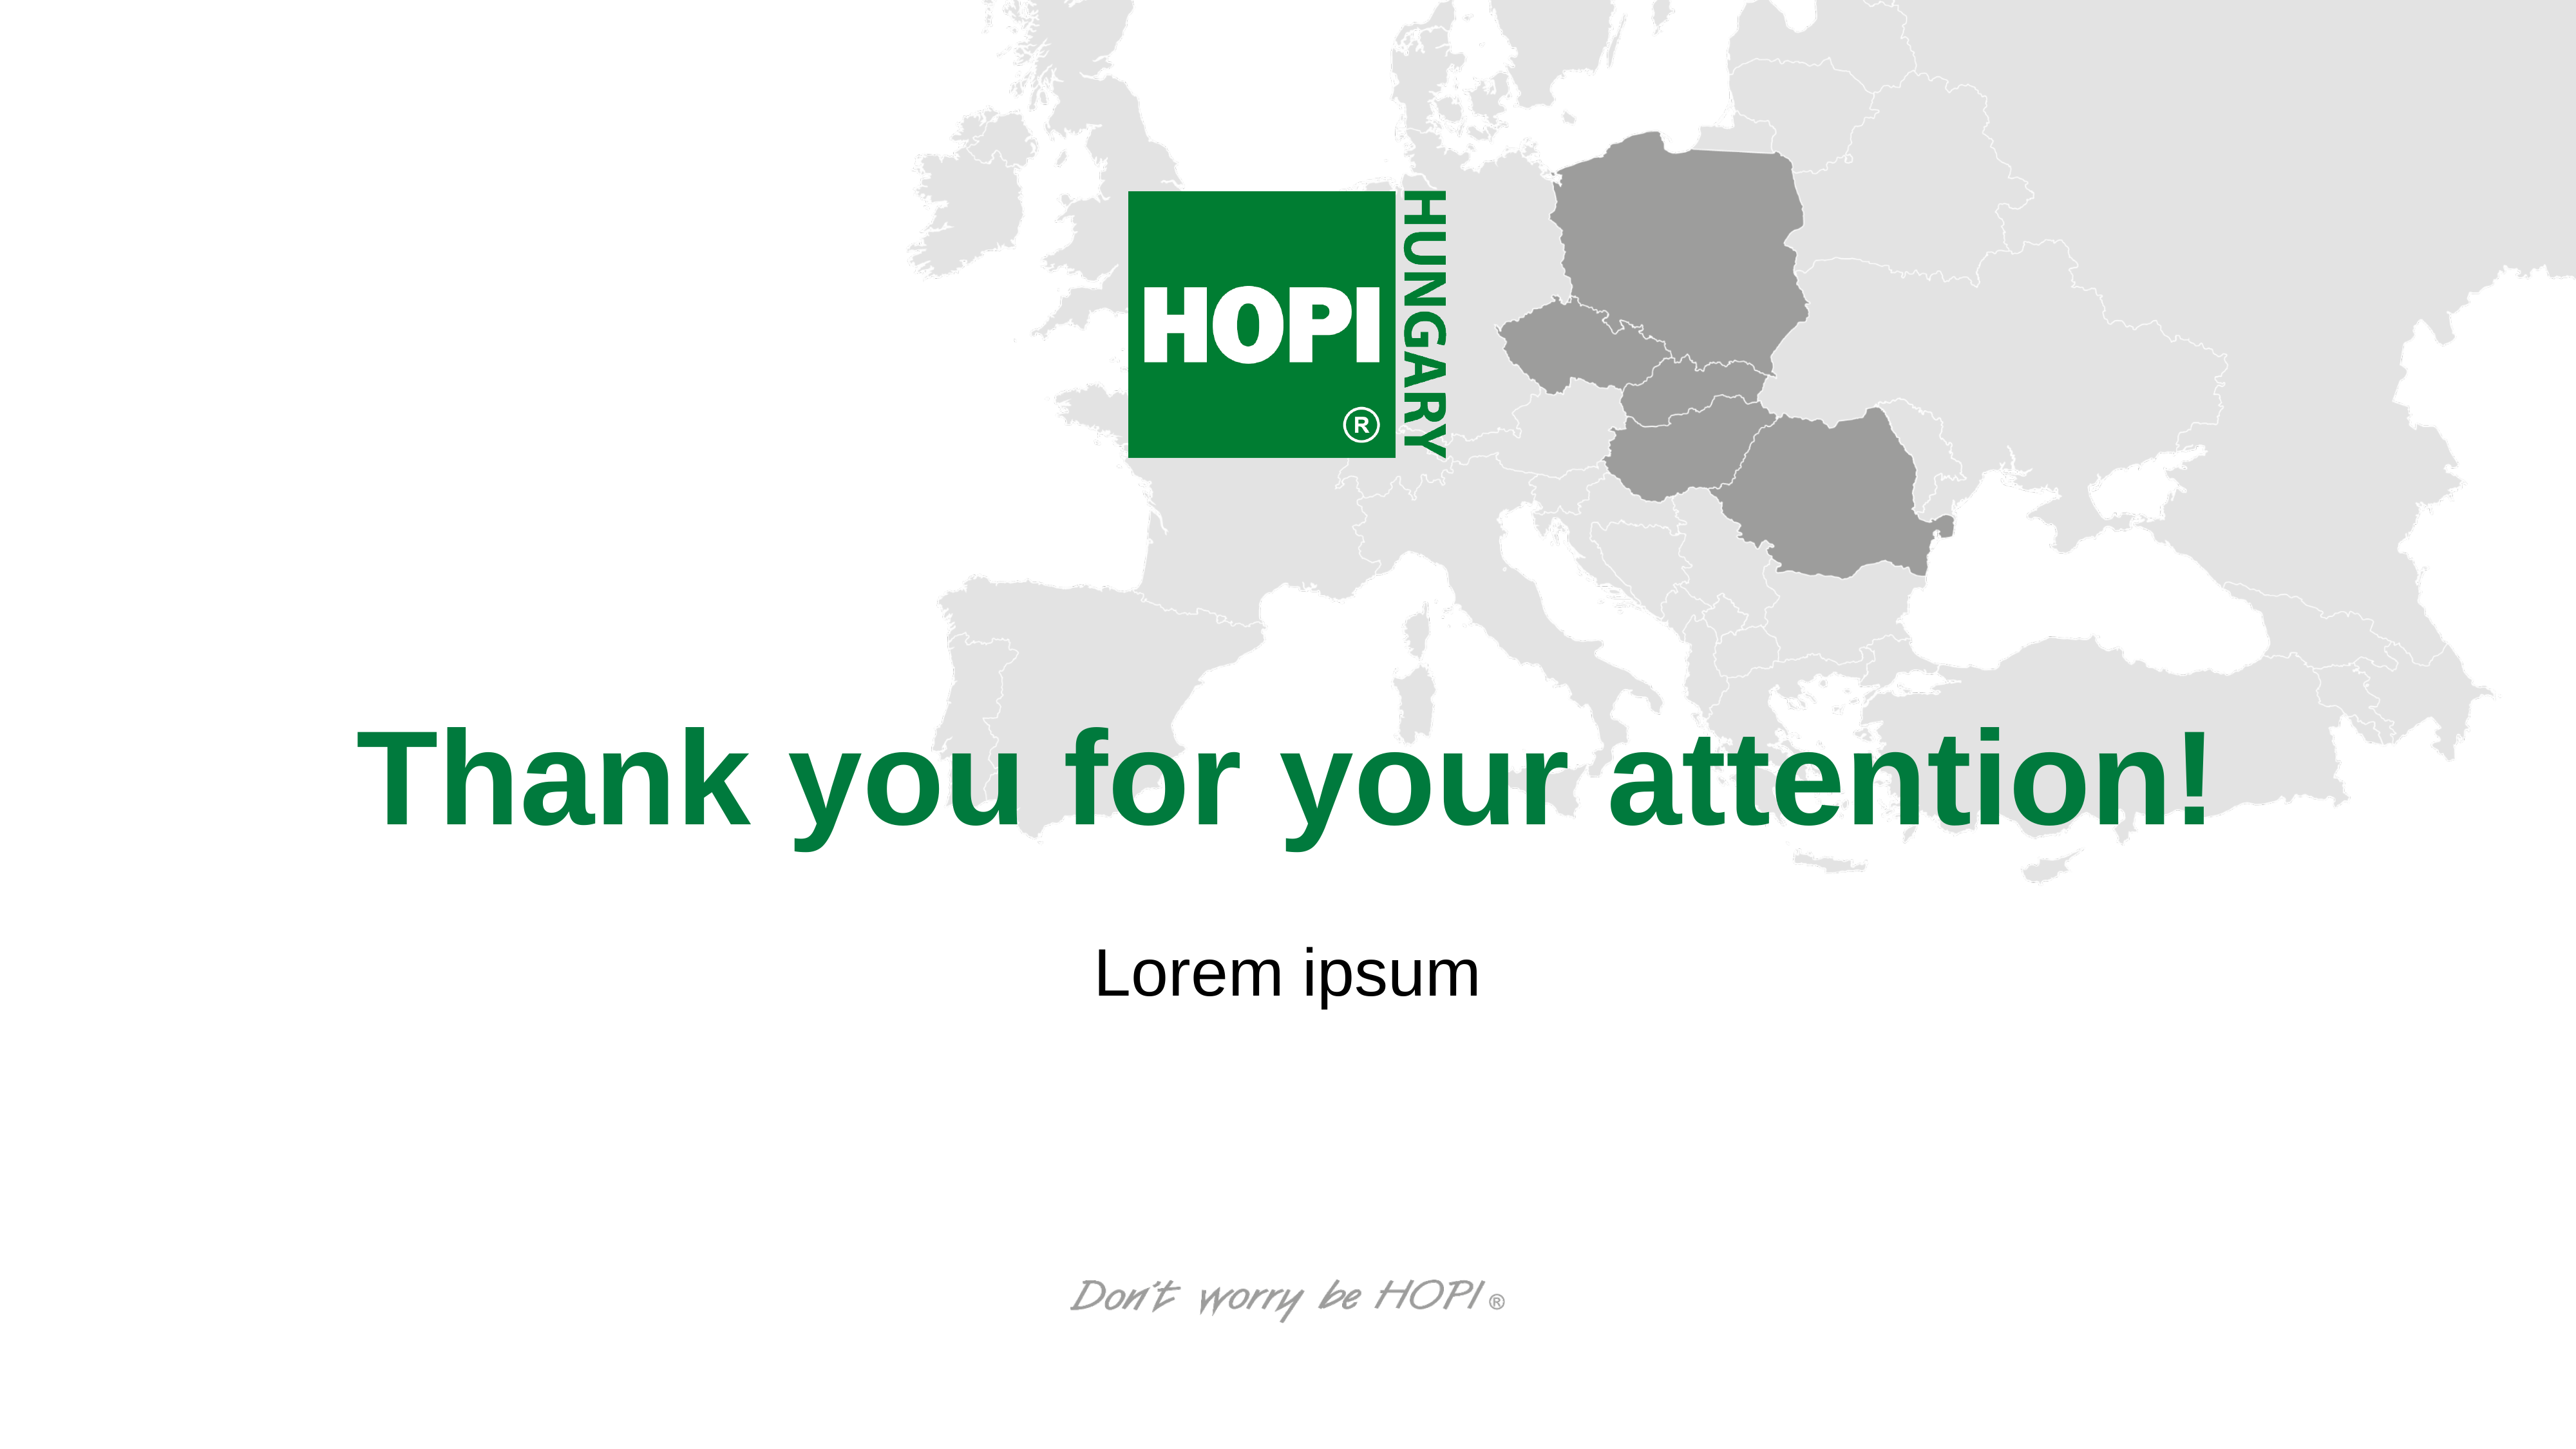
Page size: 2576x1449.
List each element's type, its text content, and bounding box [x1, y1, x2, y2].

list Lorem ipsum [438, 921, 2138, 1222]
picture [1070, 1279, 1505, 1323]
picture [905, 0, 2576, 997]
list Thank you for your attention! [264, 683, 2311, 914]
